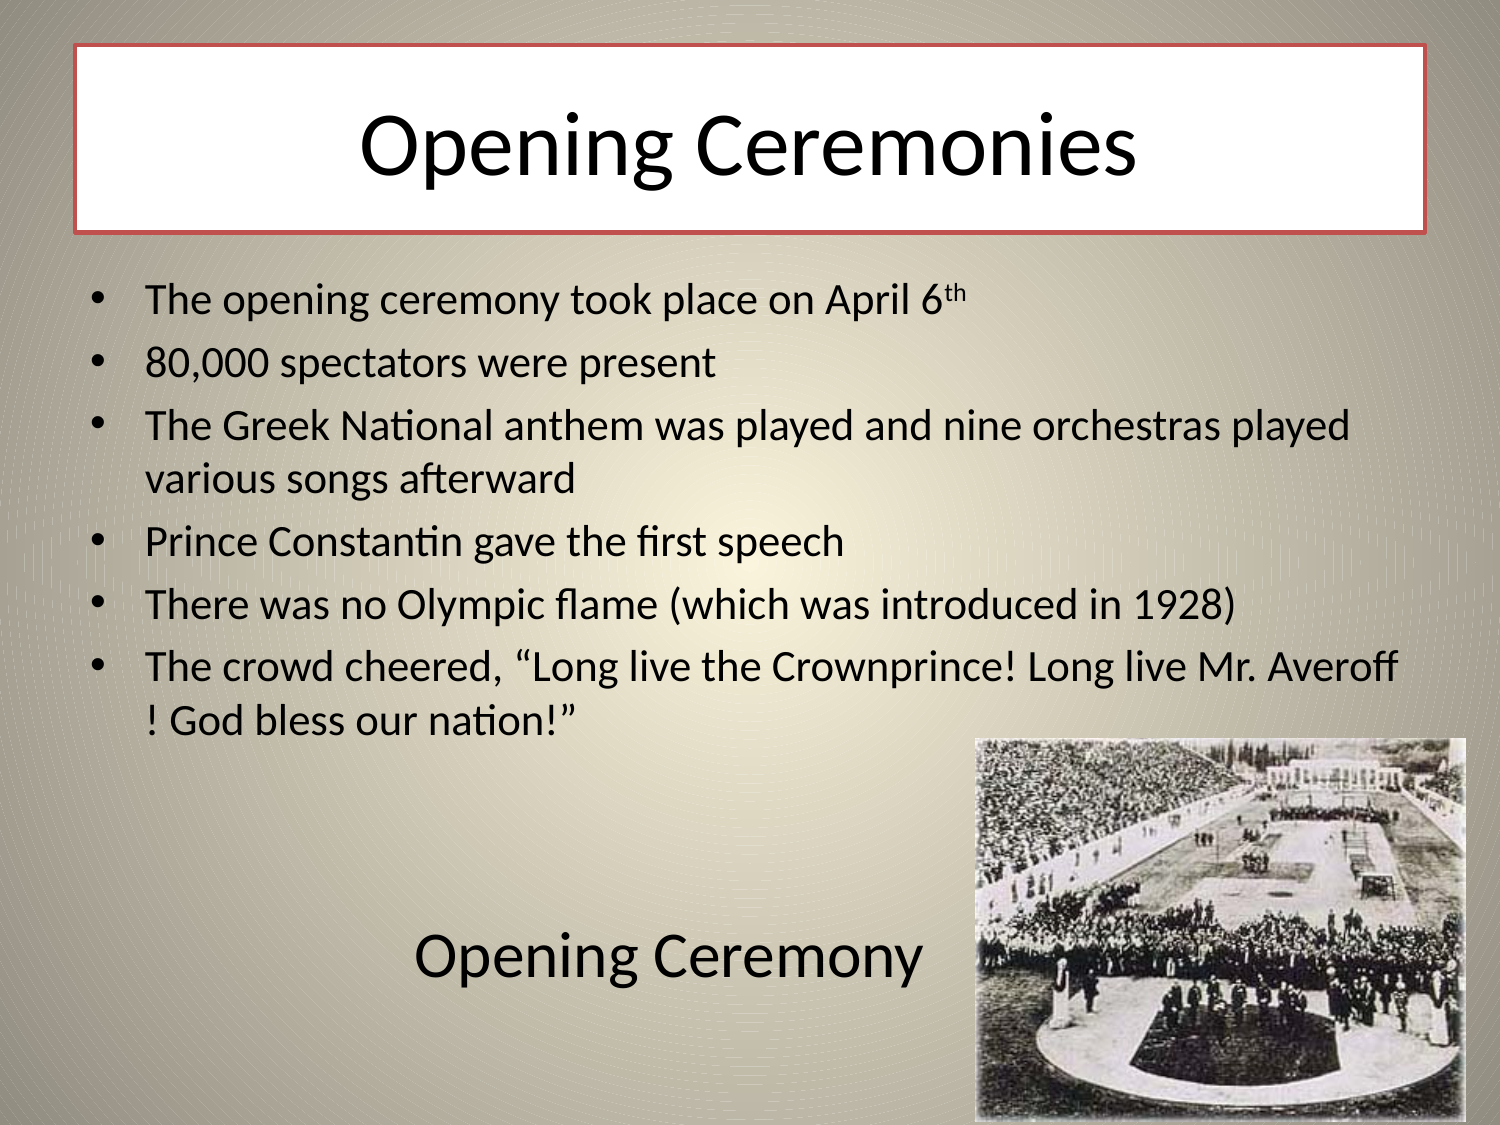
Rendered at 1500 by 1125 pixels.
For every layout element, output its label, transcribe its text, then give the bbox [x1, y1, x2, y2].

picture [974, 738, 1466, 1122]
title Opening Ceremonies [73, 43, 1427, 235]
list The opening ceremony took place on April 6th 80,000 spectators were present The Greek National anthem was played and nine orchestras played various songs afterward Prince Constantin gave the first speech There was no Olympic flame (which was introduced in 1928) The crowd cheered, “Long live the Crownprince! Long live Mr. Averoff ! God bless our nation!” Opening Ceremony [75, 262, 1425, 1005]
